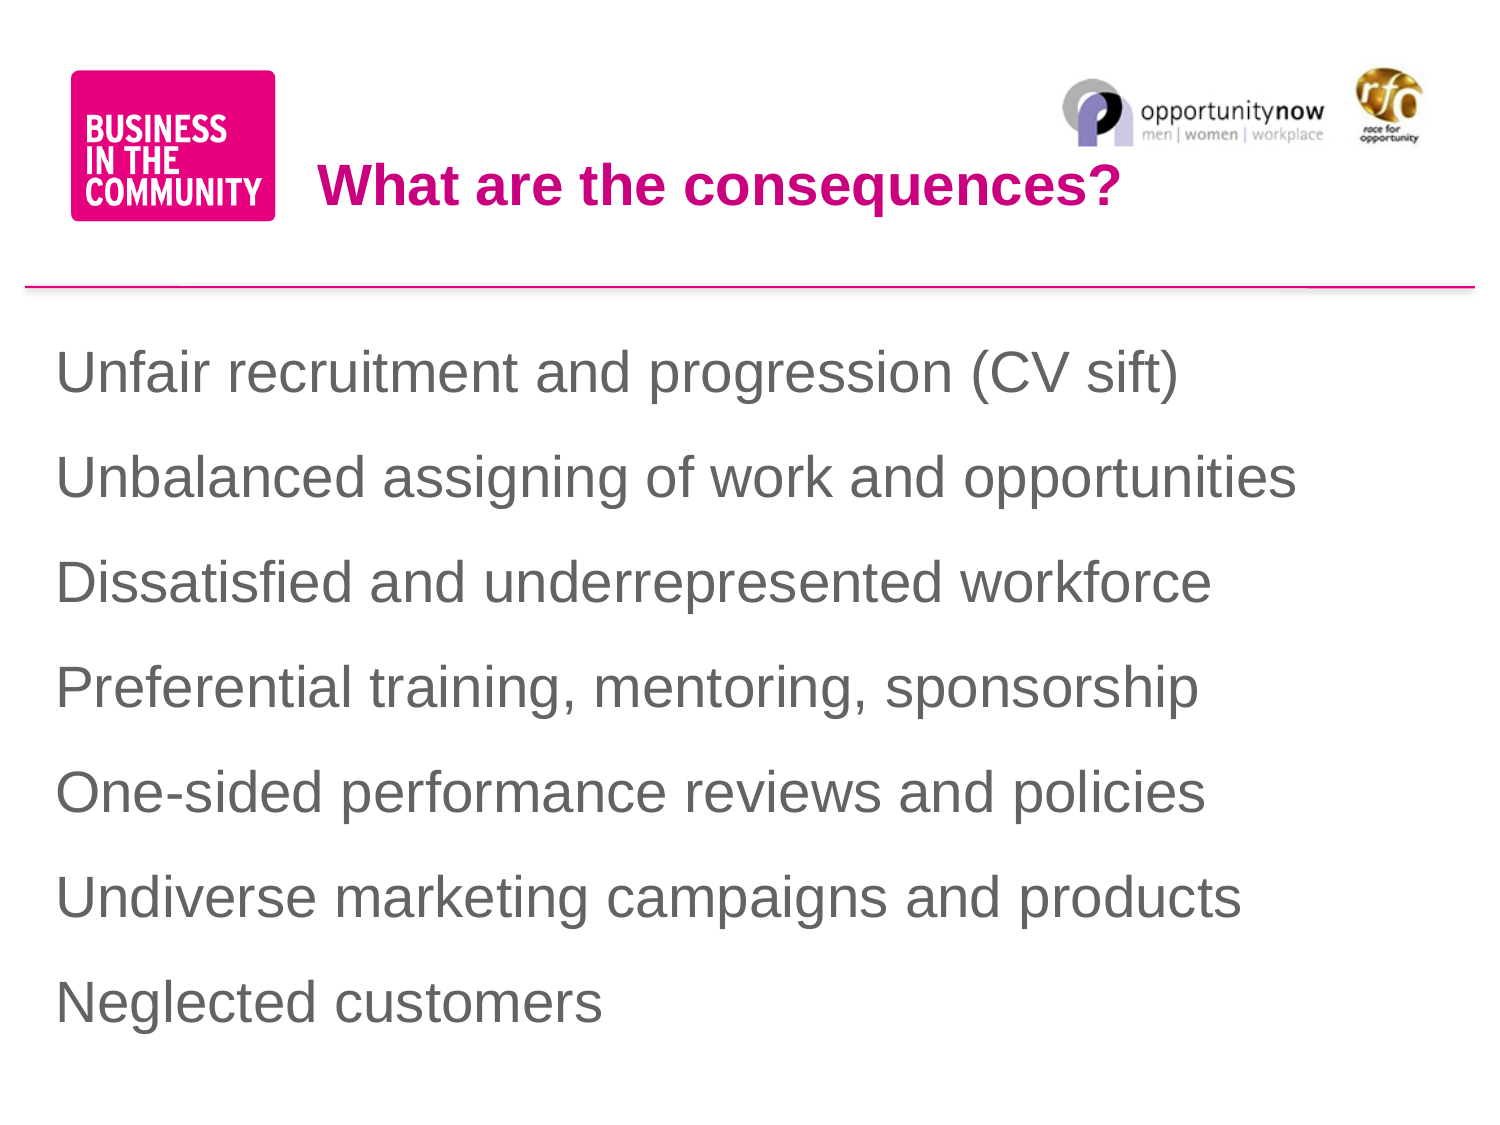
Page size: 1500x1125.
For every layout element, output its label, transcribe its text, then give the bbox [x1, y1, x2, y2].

picture [0, 0, 351, 297]
text_box What are the consequences? [302, 140, 1435, 225]
text_box Unfair recruitment and progression (CV sift) Unbalanced assigning of work and opportunities Dissatisfied and underrepresented workforce Preferential training, mentoring, sponsorship One-sided performance reviews and policies Undiverse marketing campaigns and products Neglected customers [40, 292, 1500, 1042]
picture [1060, 53, 1449, 183]
